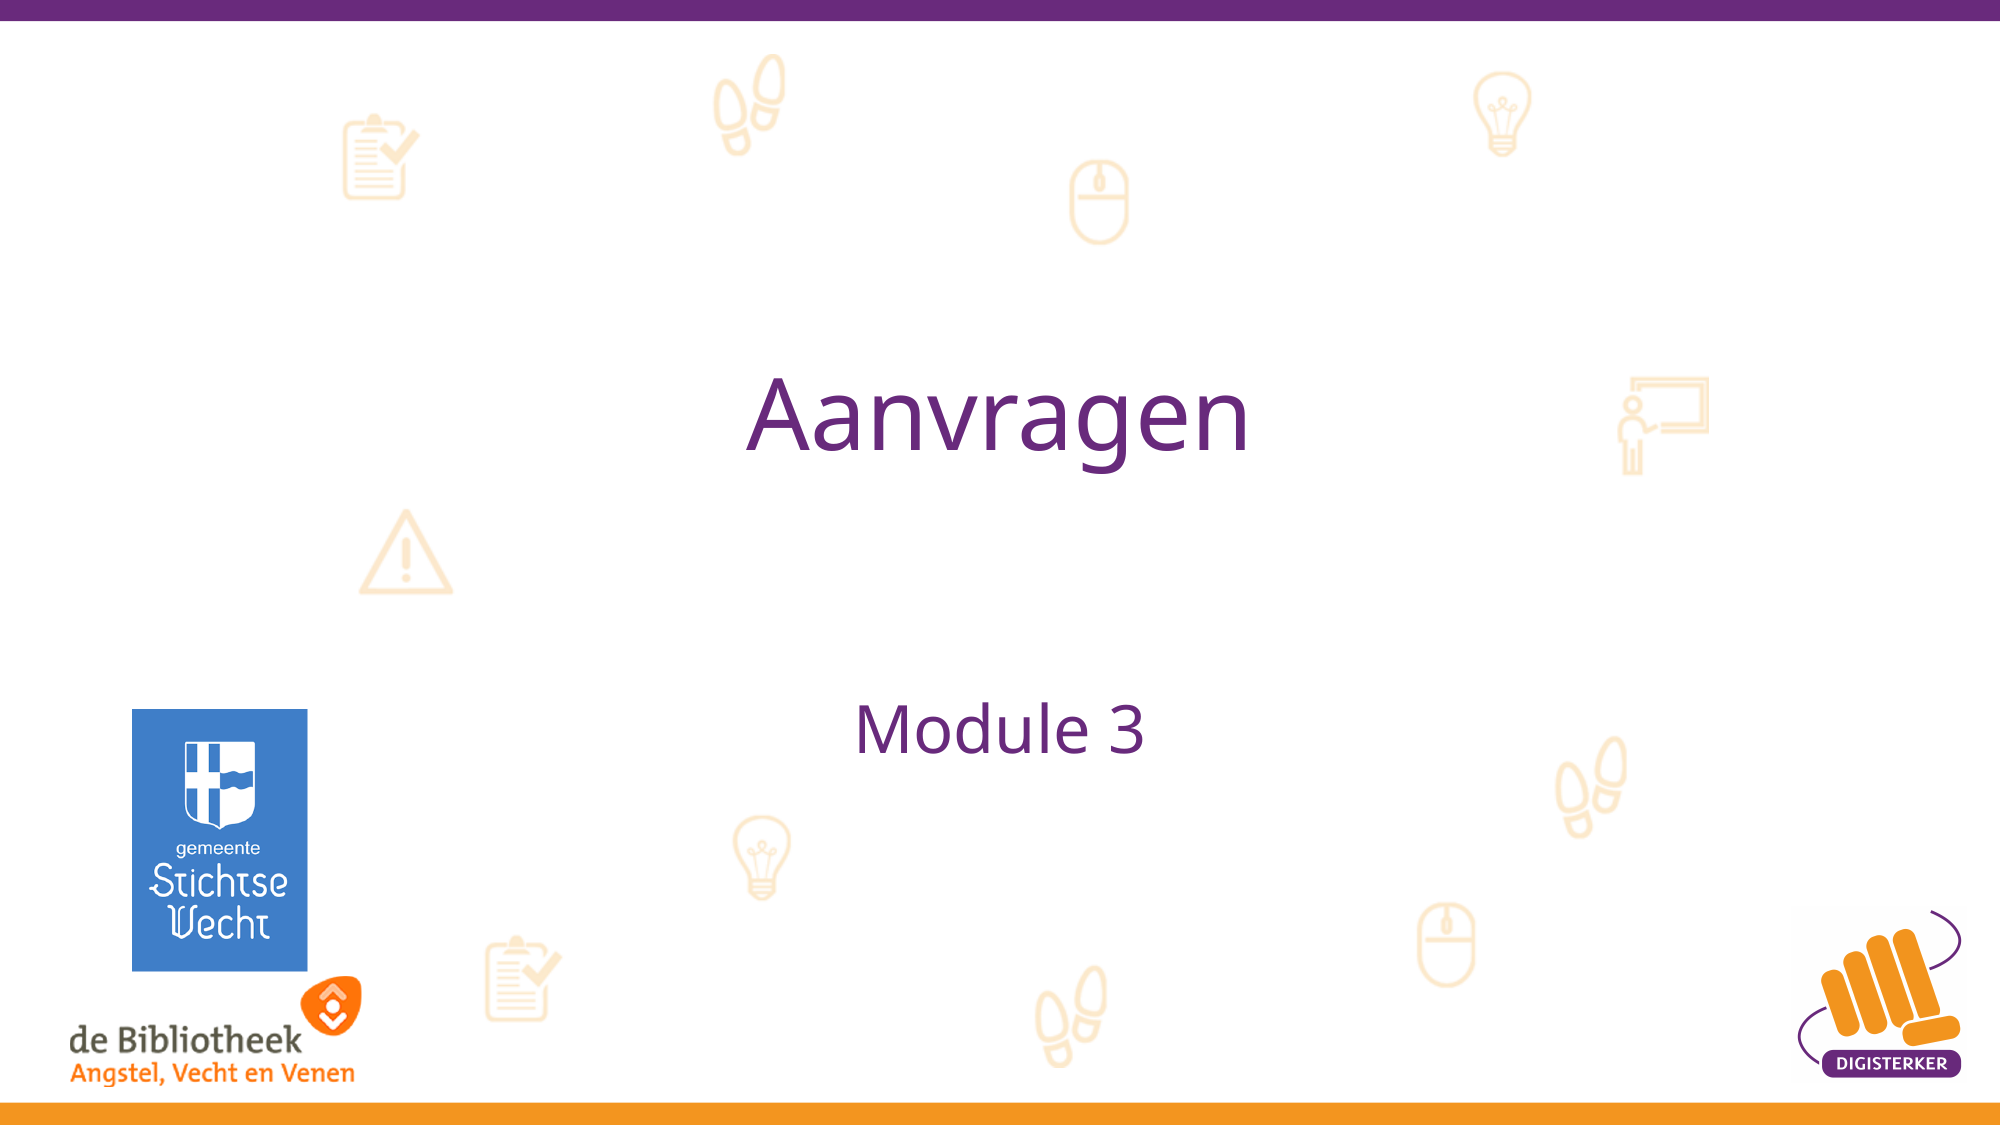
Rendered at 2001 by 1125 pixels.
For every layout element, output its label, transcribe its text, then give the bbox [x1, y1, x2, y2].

picture [70, 701, 362, 1087]
subtitle Module 3 [249, 590, 1750, 863]
picture [1791, 906, 1967, 1083]
title Aanvragen [249, 184, 1750, 576]
